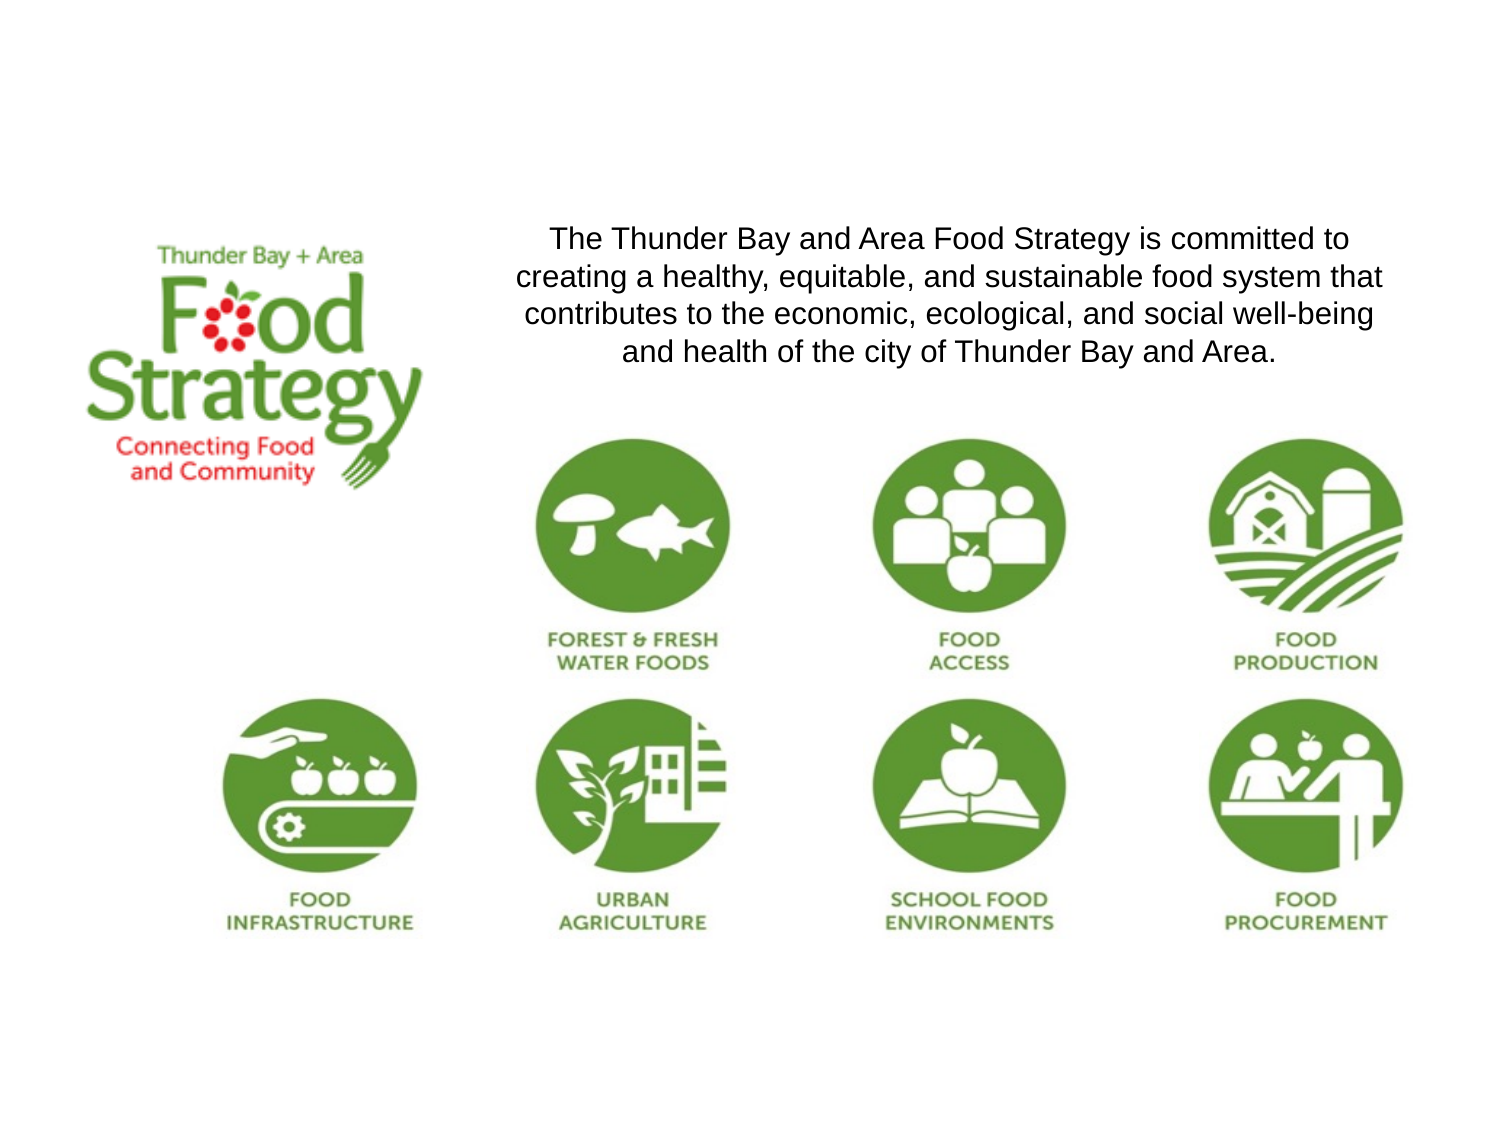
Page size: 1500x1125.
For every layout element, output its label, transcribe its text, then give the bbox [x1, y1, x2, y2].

picture [56, 215, 454, 521]
picture [526, 430, 740, 679]
picture [1199, 690, 1413, 939]
picture [213, 690, 427, 940]
picture [1199, 430, 1413, 679]
picture [862, 690, 1077, 940]
text_box The Thunder Bay and Area Food Strategy is committed to creating a healthy, equitable, and sustainable food system that contributes to the economic, ecological, and social well-being and health of the city of Thunder Bay and Area. [488, 211, 1413, 376]
picture [526, 690, 740, 940]
picture [862, 430, 1077, 679]
